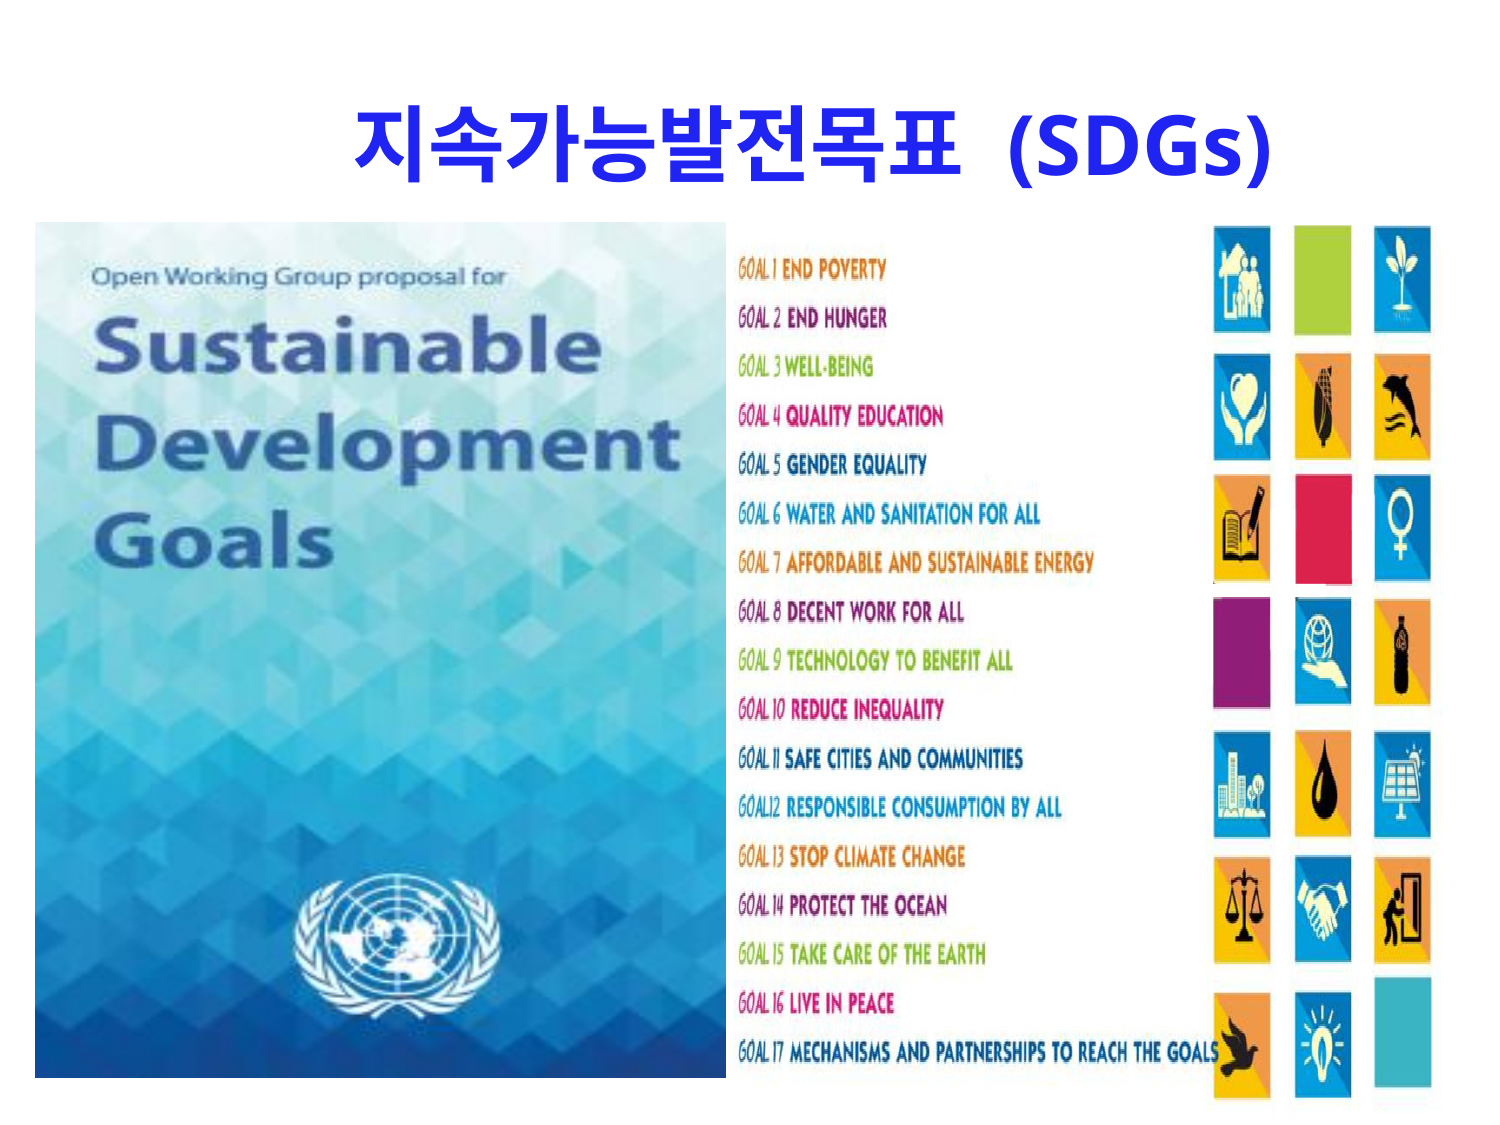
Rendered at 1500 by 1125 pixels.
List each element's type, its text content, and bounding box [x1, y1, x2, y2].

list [34, 222, 721, 1079]
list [726, 198, 1466, 1125]
title 지속가능발전목표 (SDGs) [75, 45, 1425, 220]
